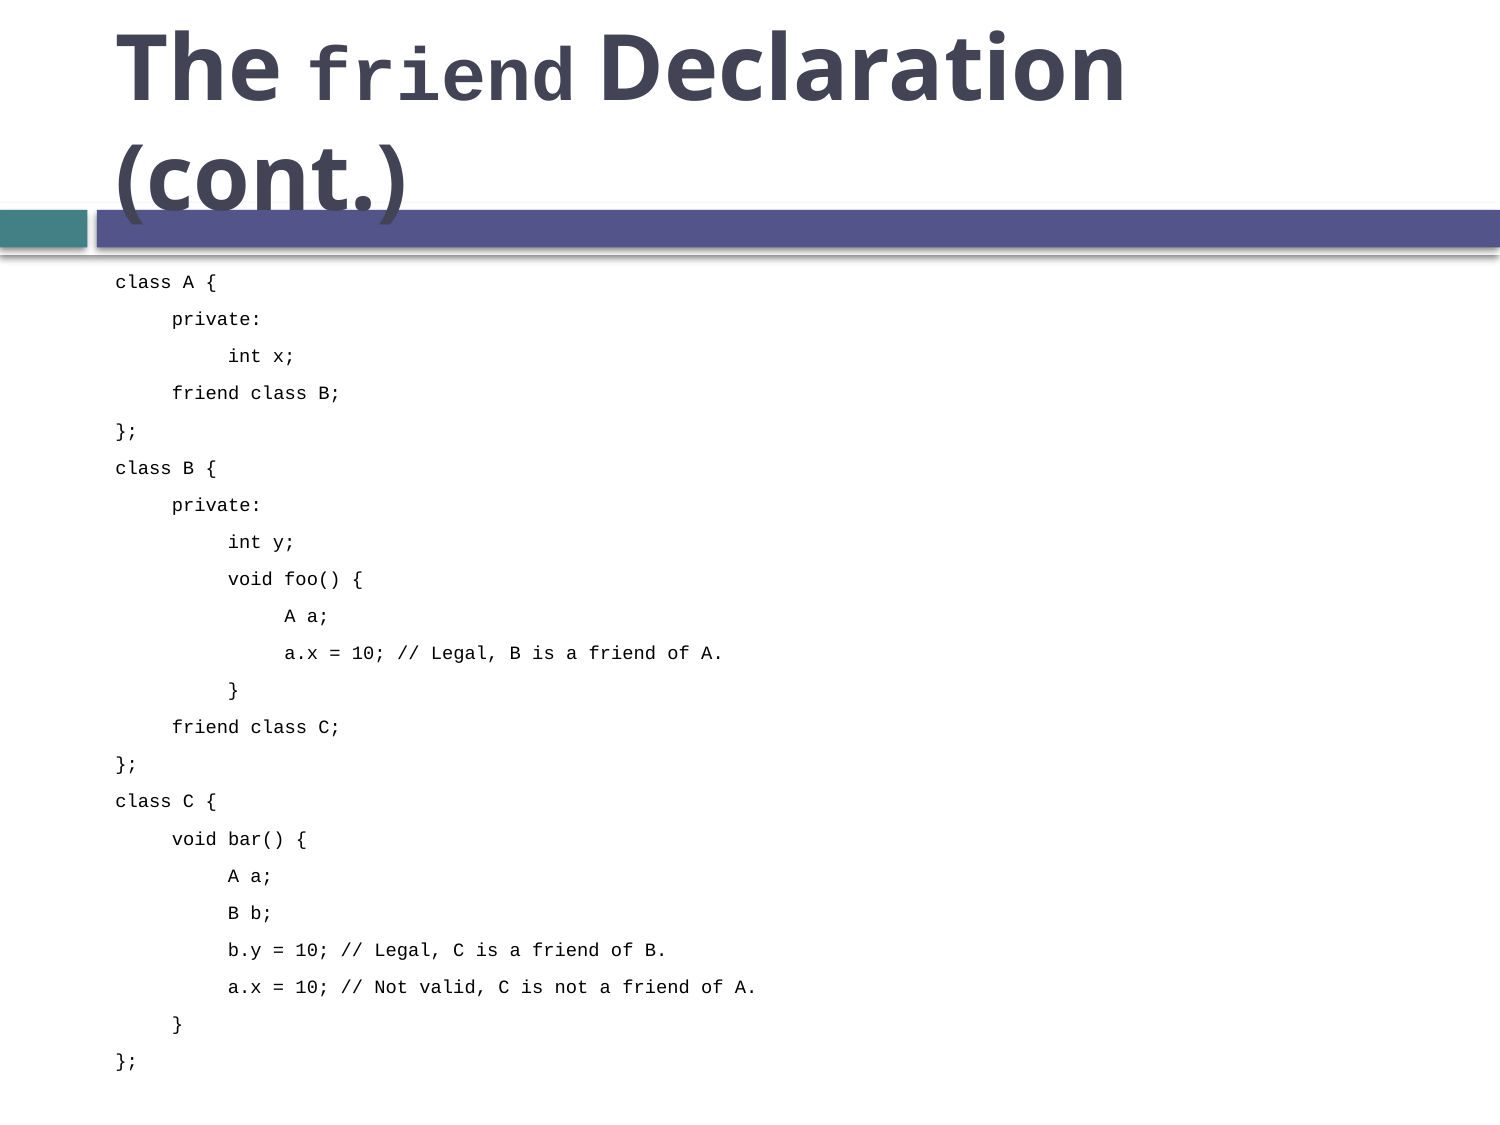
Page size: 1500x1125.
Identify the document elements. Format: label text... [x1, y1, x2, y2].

list class A { private: int x; friend class B; }; class B { private: int y; void foo() { A a; a.x = 10; // Legal, B is a friend of A. } friend class C; }; class C { void bar() { A a; B b; b.y = 10; // Legal, C is a friend of B. a.x = 10; // Not valid, C is not a friend of A. } }; [100, 262, 1439, 1088]
title The friend Declaration (cont.) [100, 37, 1439, 201]
